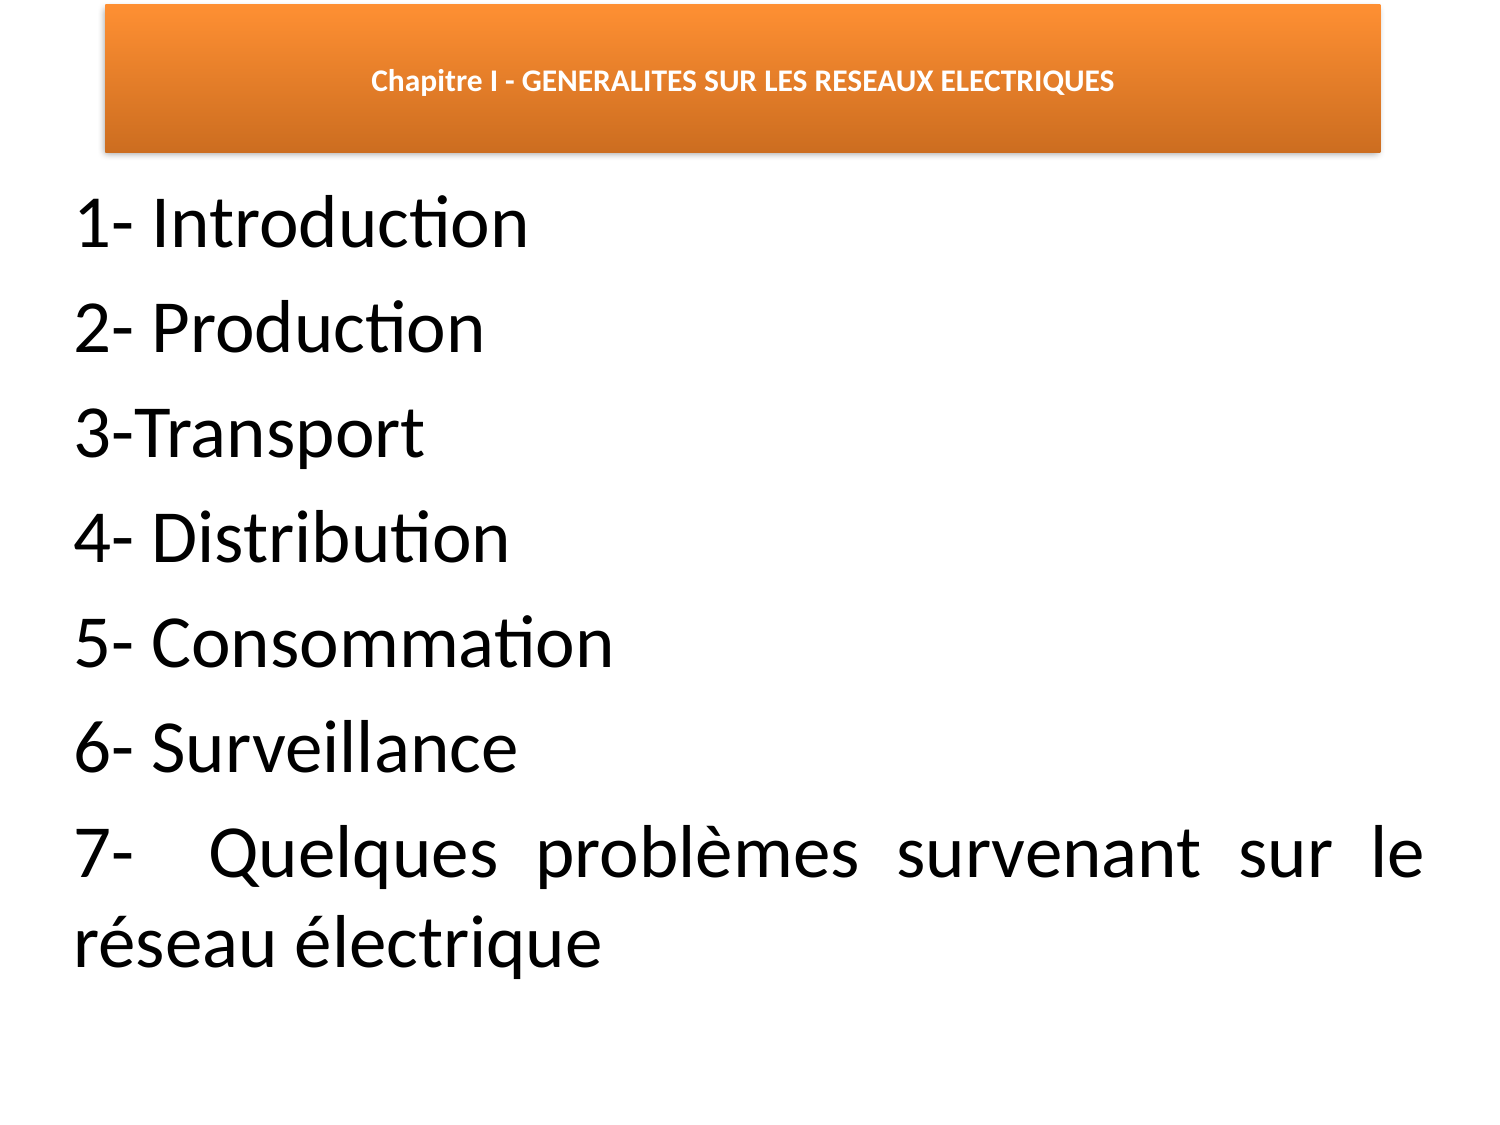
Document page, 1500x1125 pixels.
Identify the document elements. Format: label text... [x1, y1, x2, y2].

subtitle 1- Introduction 2- Production 3-Transport 4- Distribution 5- Consommation 6- Surveillance 7- Quelques problèmes survenant sur le réseau électrique [58, 164, 1442, 610]
title Chapitre I - GENERALITES SUR LES RESEAUX ELECTRIQUES [105, 4, 1381, 153]
